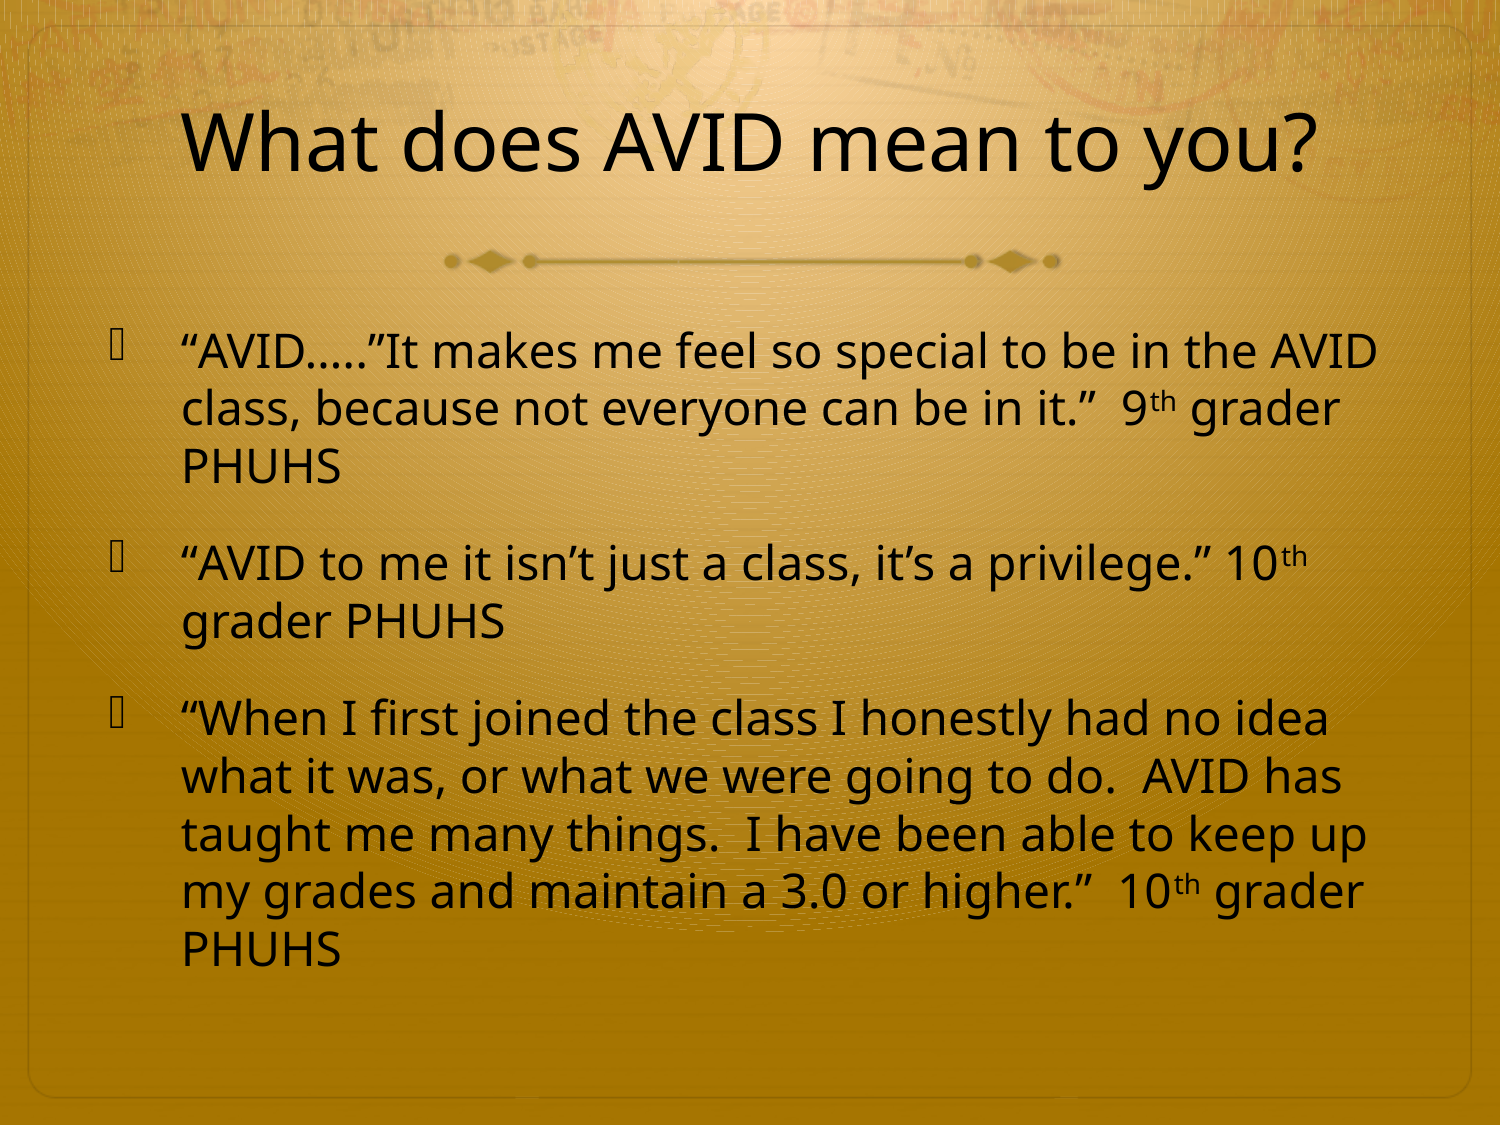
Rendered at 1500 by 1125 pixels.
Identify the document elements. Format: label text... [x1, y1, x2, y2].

picture [0, 0, 1500, 1125]
list “AVID…..”It makes me feel so special to be in the AVID class, because not everyone can be in it.” 9th grader PHUHS “AVID to me it isn’t just a class, it’s a privilege.” 10th grader PHUHS “When I first joined the class I honestly had no idea what it was, or what we were going to do. AVID has taught me many things. I have been able to keep up my grades and maintain a 3.0 or higher.” 10th grader PHUHS [93, 312, 1407, 988]
title What does AVID mean to you? [93, 45, 1407, 233]
